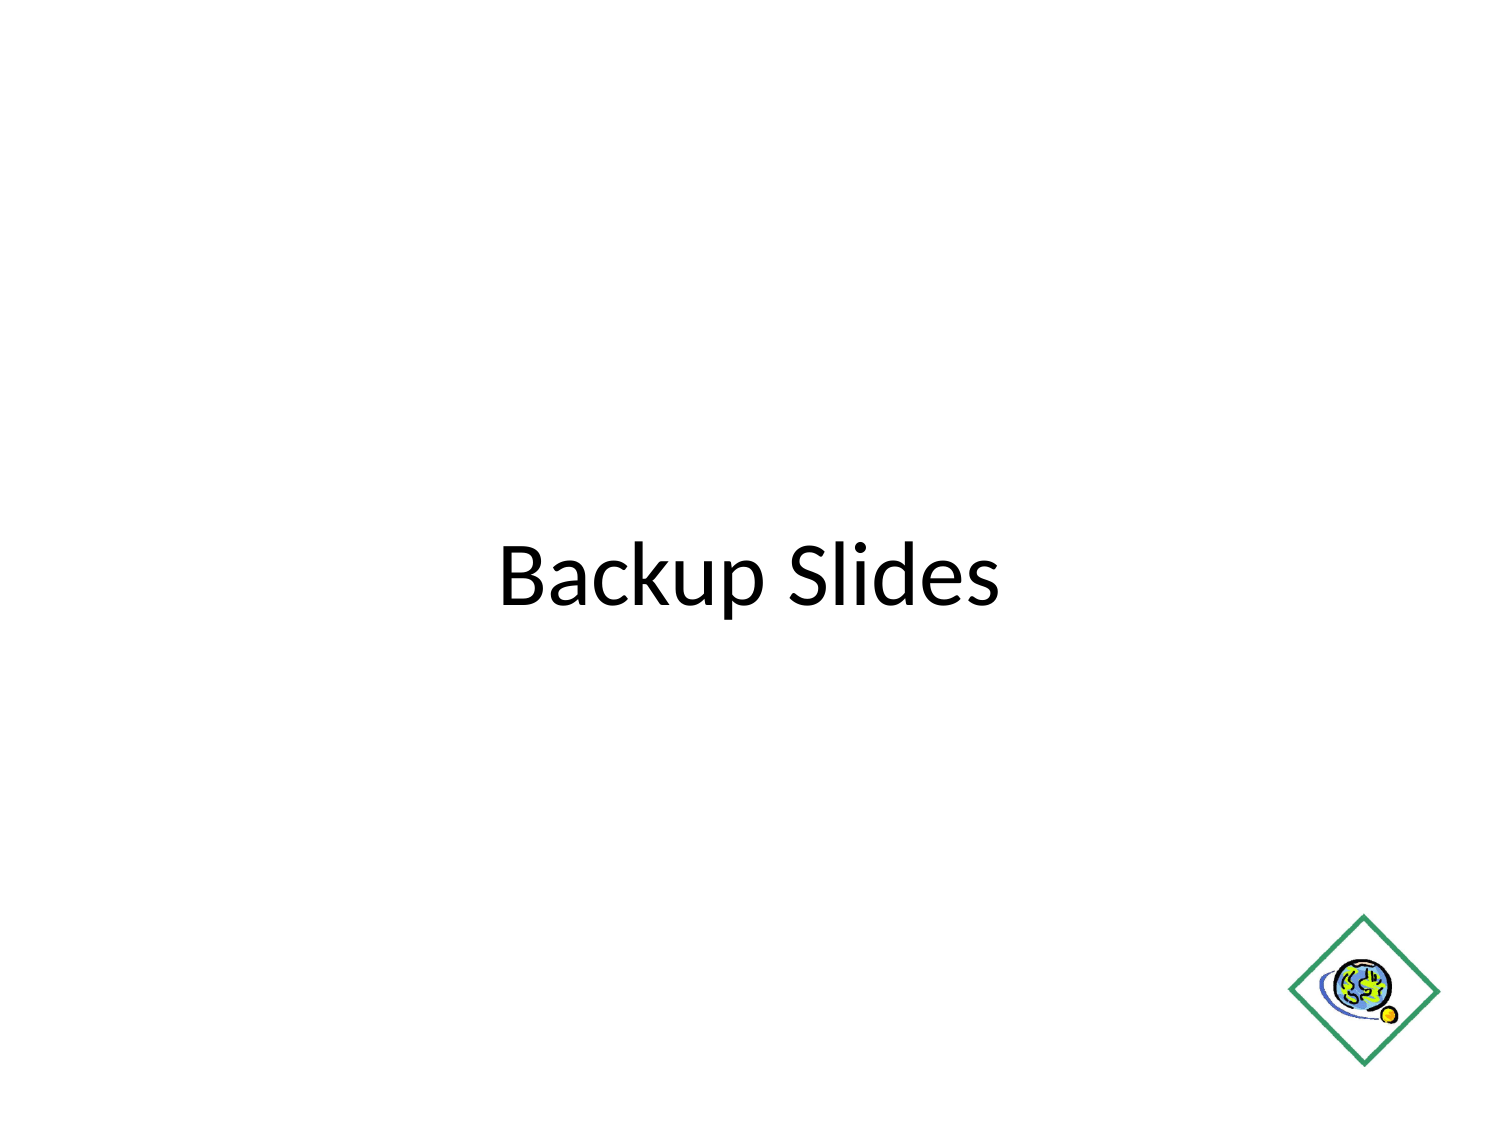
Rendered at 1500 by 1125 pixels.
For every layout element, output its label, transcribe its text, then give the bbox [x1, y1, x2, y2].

picture [1287, 913, 1450, 1067]
title Backup Slides [75, 474, 1425, 663]
